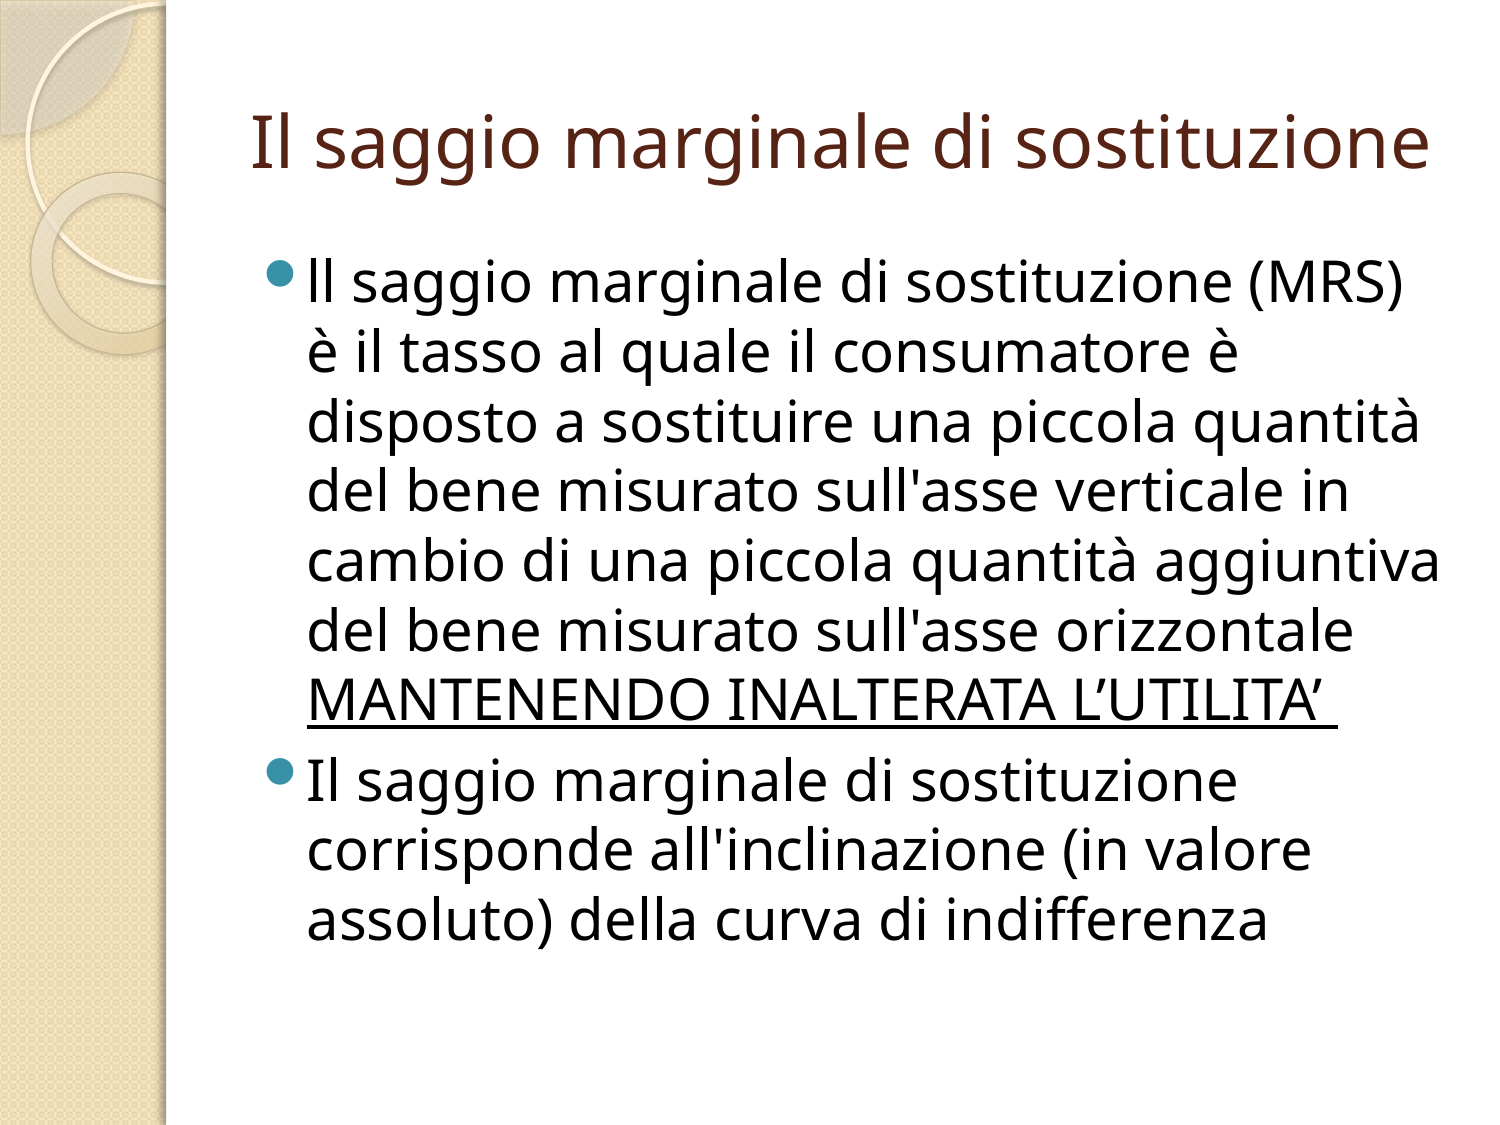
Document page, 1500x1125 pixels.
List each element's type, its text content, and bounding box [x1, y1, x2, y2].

title Il saggio marginale di sostituzione [235, 45, 1466, 233]
list ll saggio marginale di sostituzione (MRS) è il tasso al quale il consumatore è disposto a sostituire una piccola quantità del bene misurato sull'asse verticale in cambio di una piccola quantità aggiuntiva del bene misurato sull'asse orizzontale MANTENENDO INALTERATA L’UTILITA’ Il saggio marginale di sostituzione corrisponde all'inclinazione (in valore assoluto) della curva di indifferenza [235, 237, 1466, 1025]
